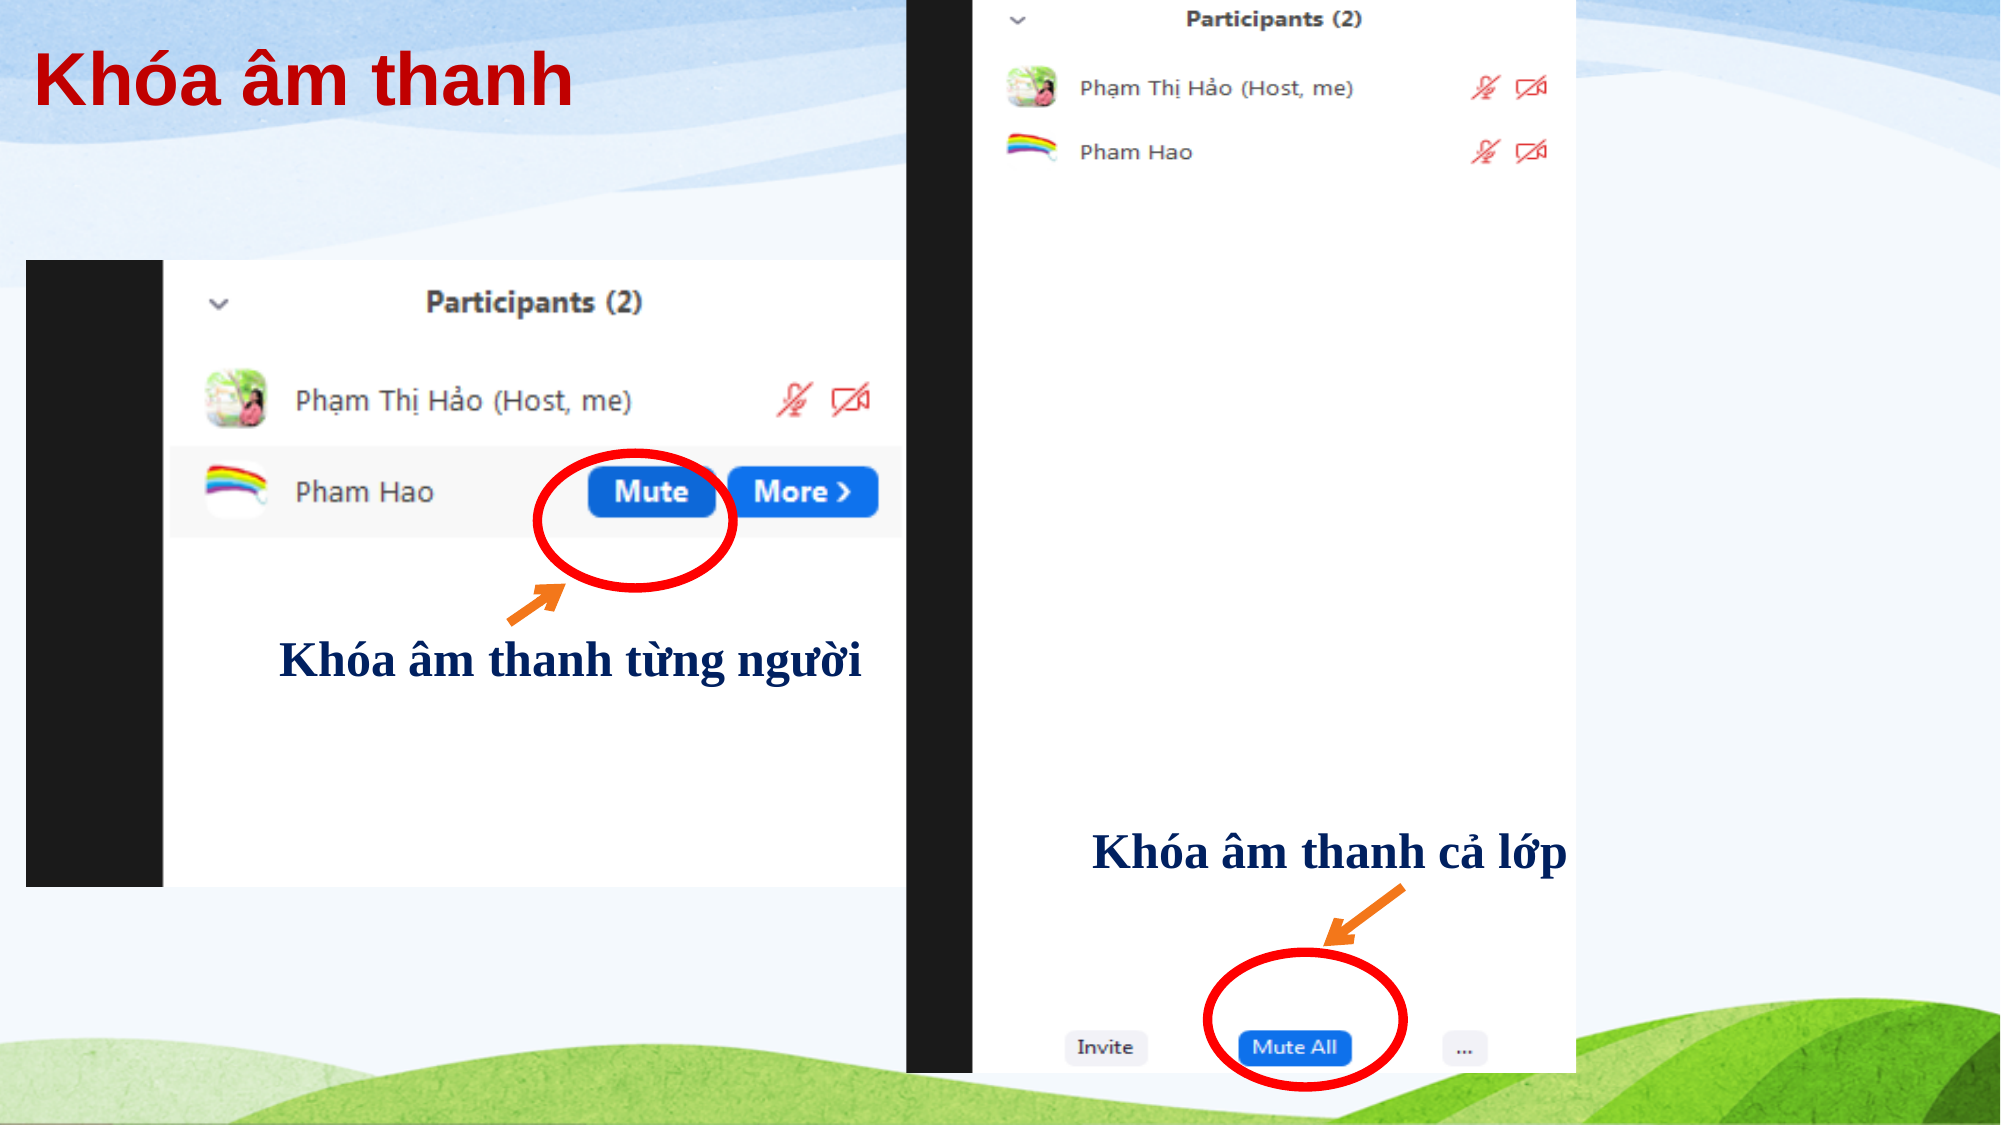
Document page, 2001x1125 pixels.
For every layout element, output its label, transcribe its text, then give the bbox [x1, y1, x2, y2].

picture [0, 0, 2001, 1125]
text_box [1075, 811, 1586, 1087]
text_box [262, 453, 881, 695]
title Khóa âm thanh [19, 0, 831, 130]
